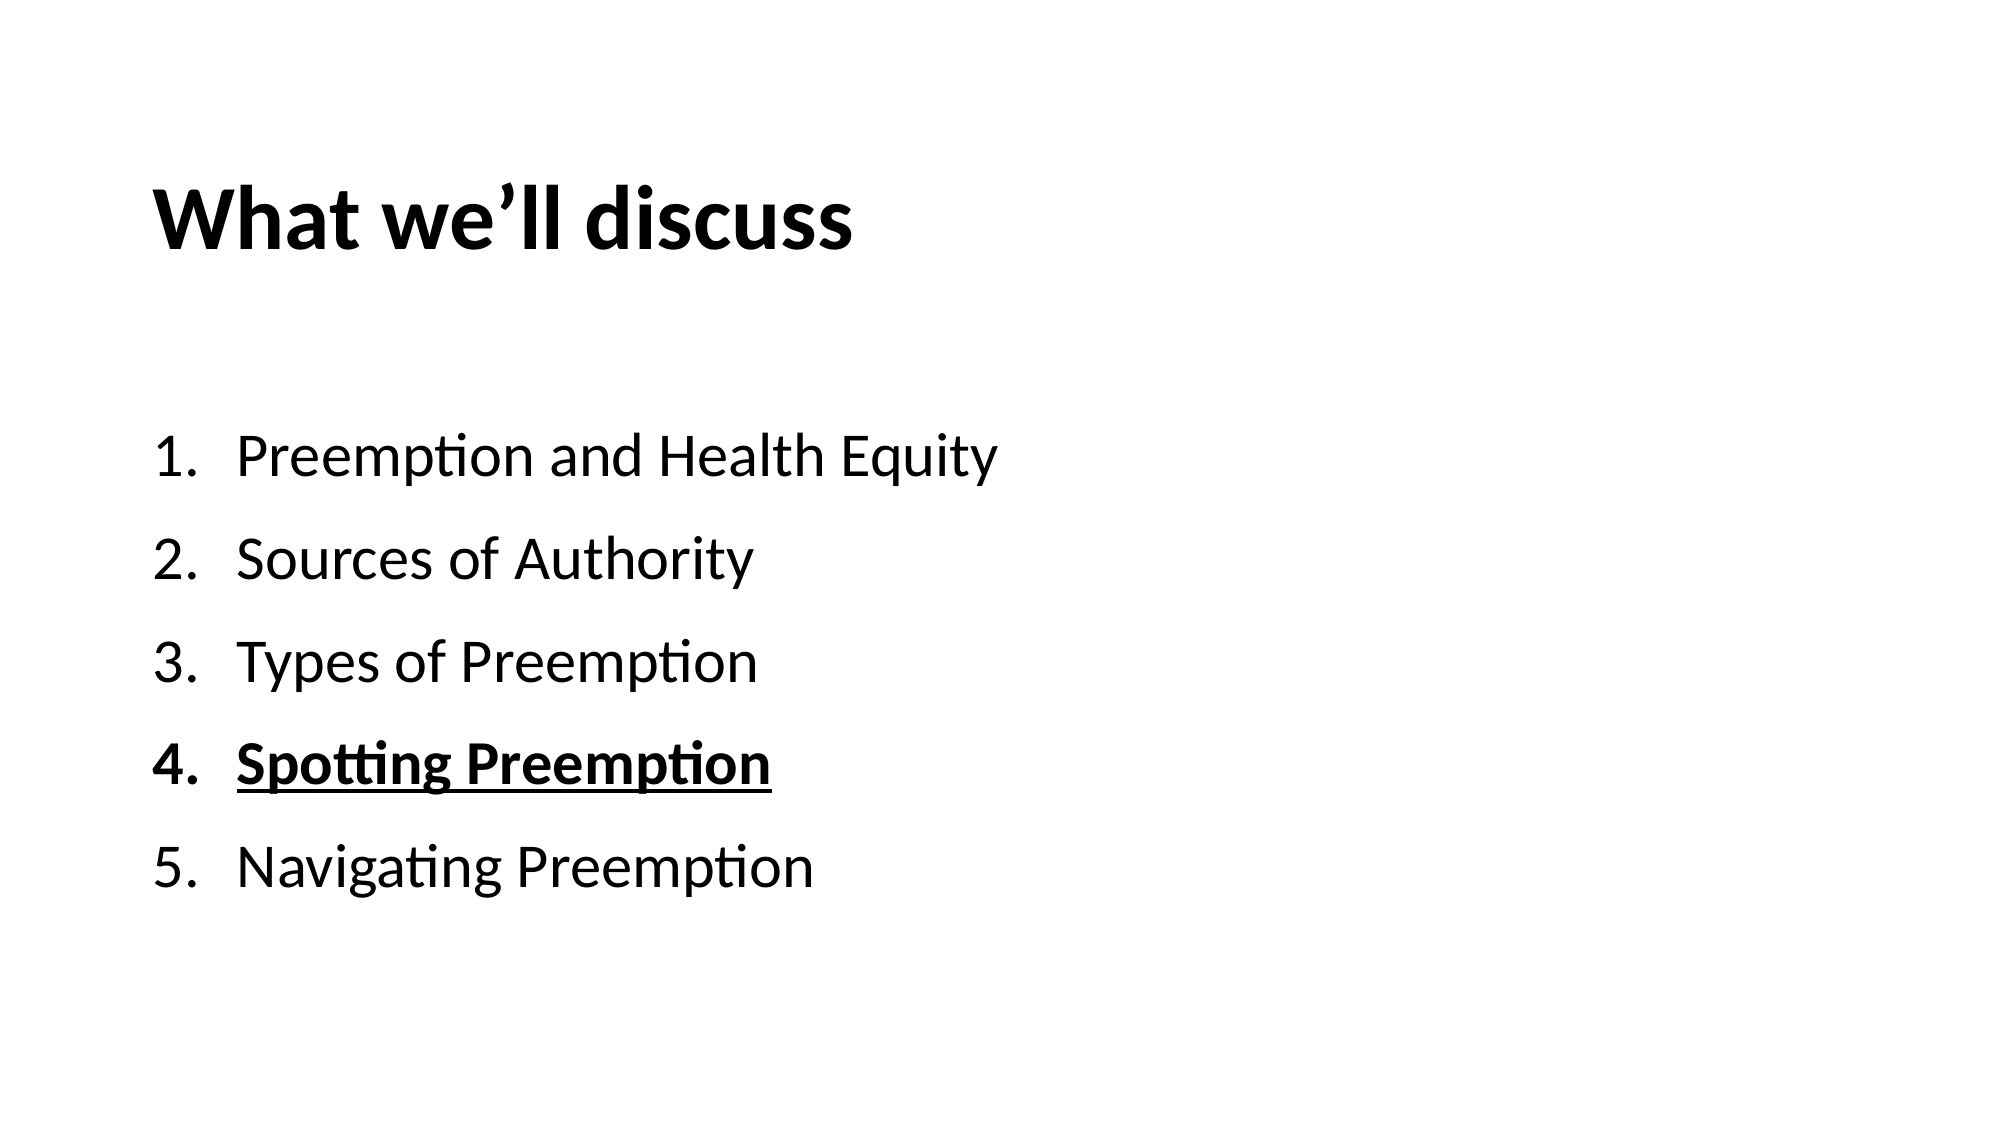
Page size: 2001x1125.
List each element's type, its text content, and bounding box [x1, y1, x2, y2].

list Preemption and Health Equity Sources of Authority Types of Preemption Spotting Preemption Navigating Preemption [137, 310, 1863, 1014]
title What we’ll discuss 4 [137, 111, 1863, 278]
